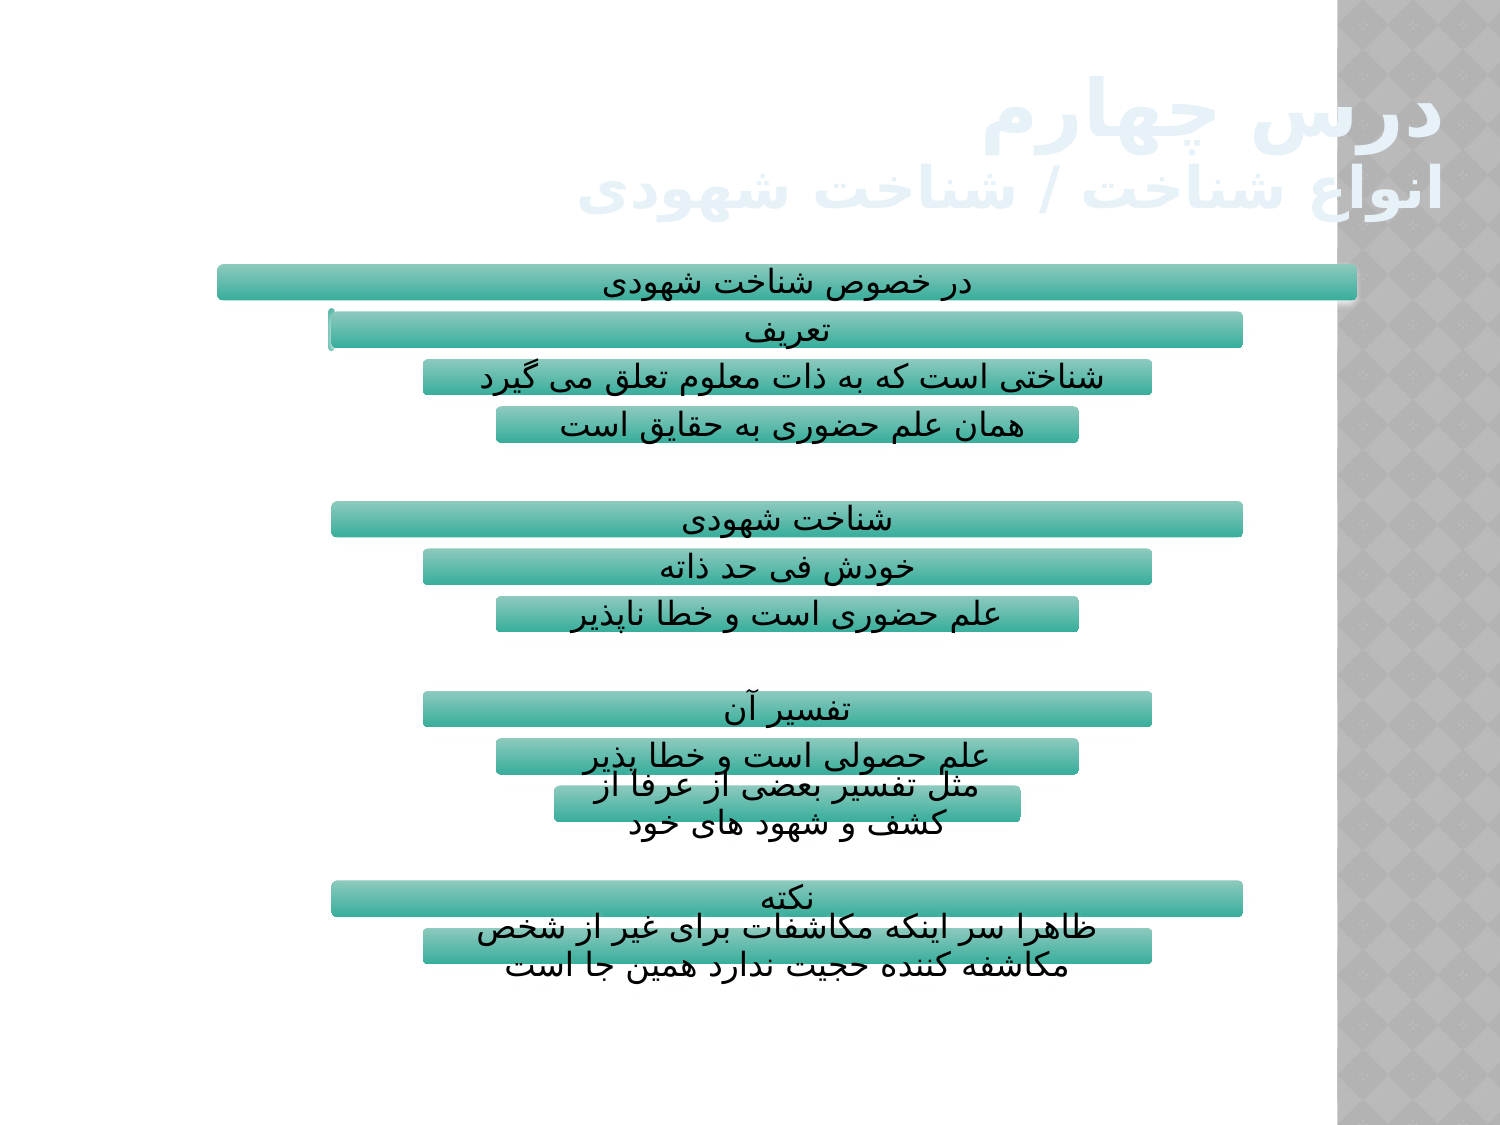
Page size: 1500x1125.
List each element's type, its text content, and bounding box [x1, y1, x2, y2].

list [74, 263, 1500, 1060]
text_box درس چهارم انواع شناخت / شناخت شهودی [265, 35, 1453, 223]
